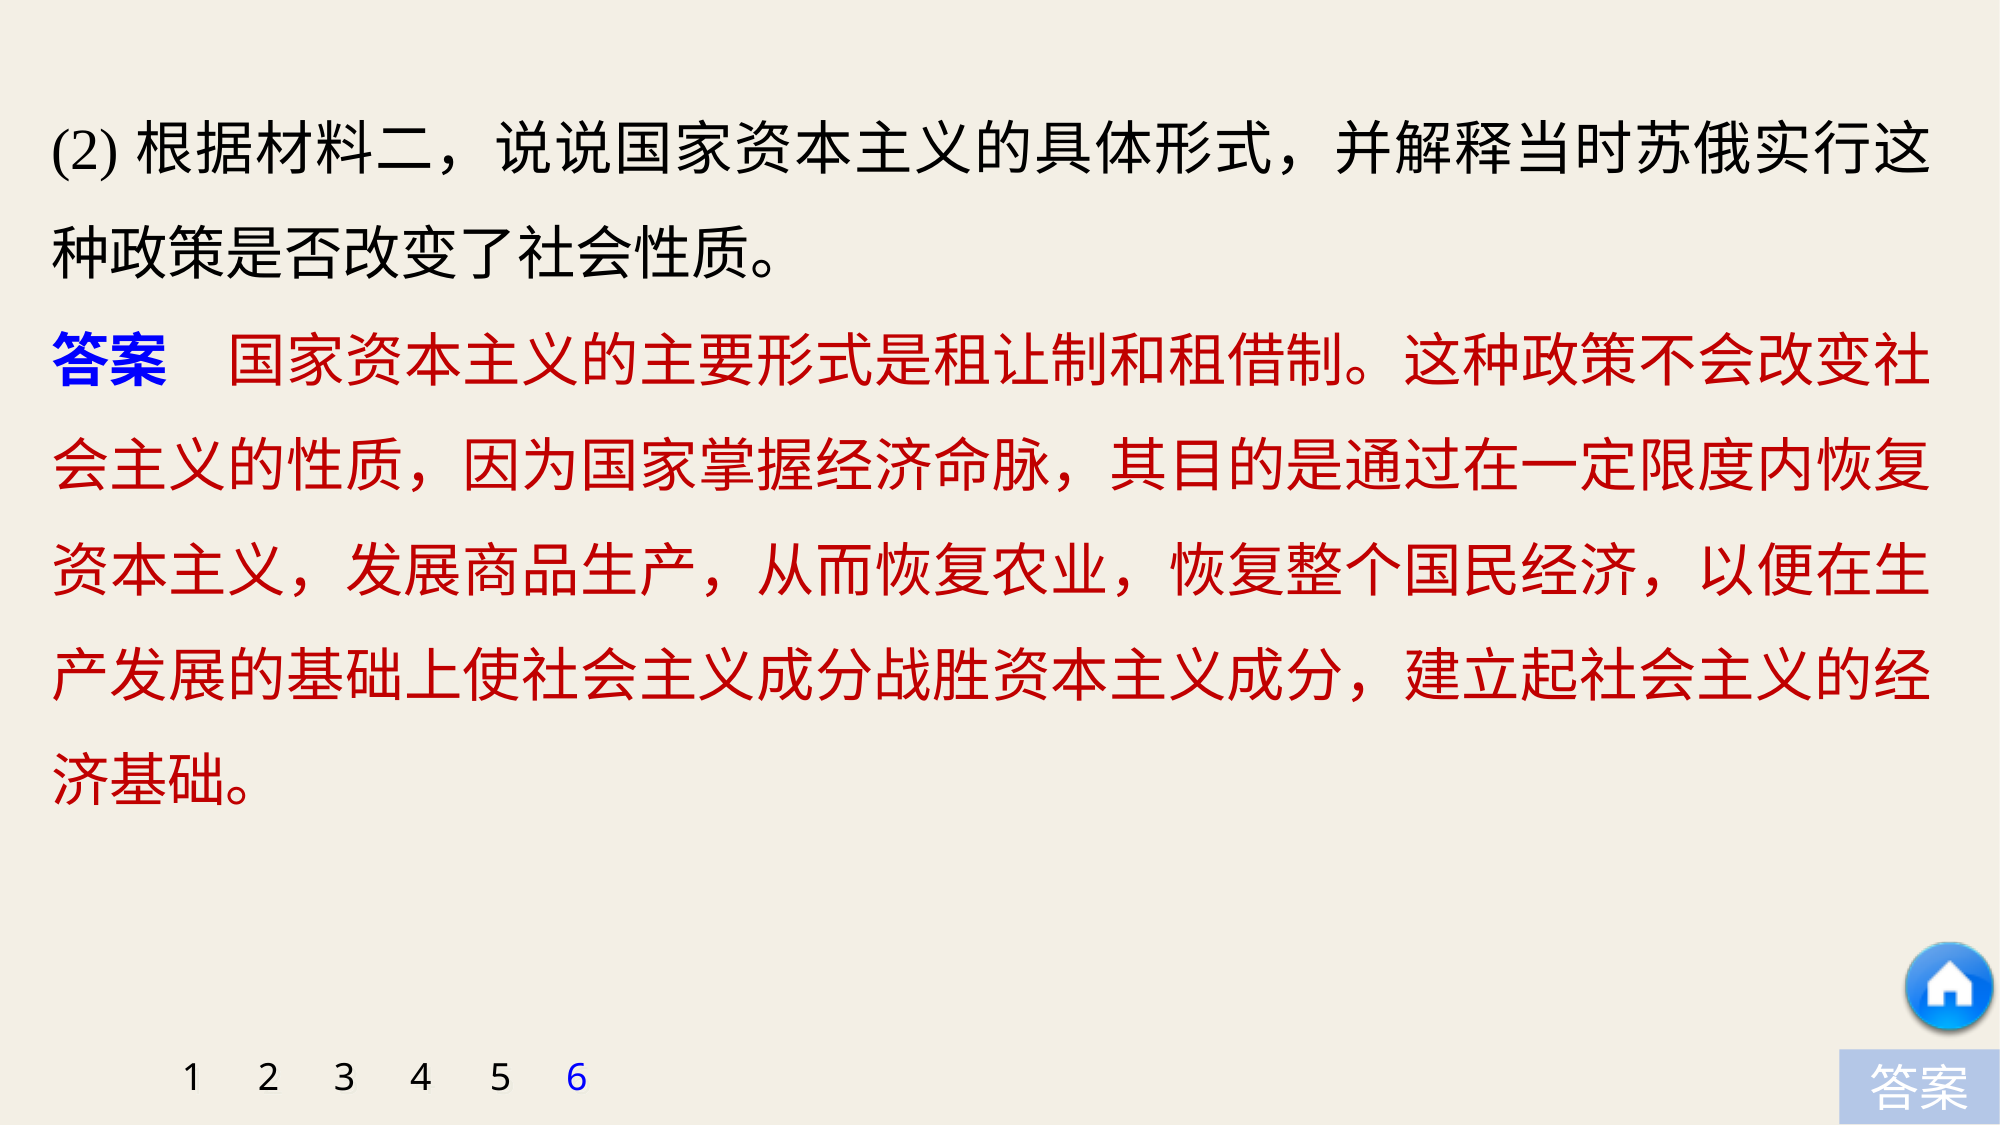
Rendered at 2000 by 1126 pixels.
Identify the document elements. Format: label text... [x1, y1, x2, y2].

text_box 答案 [1839, 1049, 2000, 1125]
text_box 2 [236, 1027, 302, 1123]
text_box 6 [544, 1027, 610, 1123]
text_box 1 [160, 1027, 226, 1123]
text_box 3 [312, 1027, 378, 1123]
text_box 答案 国家资本主义的主要形式是租让制和租借制。这种政策不会改变社会主义的性质，因为国家掌握经济命脉，其目的是通过在一定限度内恢复资本主义，发展商品生产，从而恢复农业，恢复整个国民经济，以便在生产发展的基础上使社会主义成分战胜资本主义成分，建立起社会主义的经济基础。 [31, 297, 1952, 823]
picture [1900, 941, 2000, 1042]
text_box (2)根据材料二，说说国家资本主义的具体形式，并解释当时苏俄实行这种政策是否改变了社会性质。 [31, 66, 1952, 297]
text_box 5 [468, 1027, 534, 1123]
text_box 4 [388, 1027, 454, 1123]
